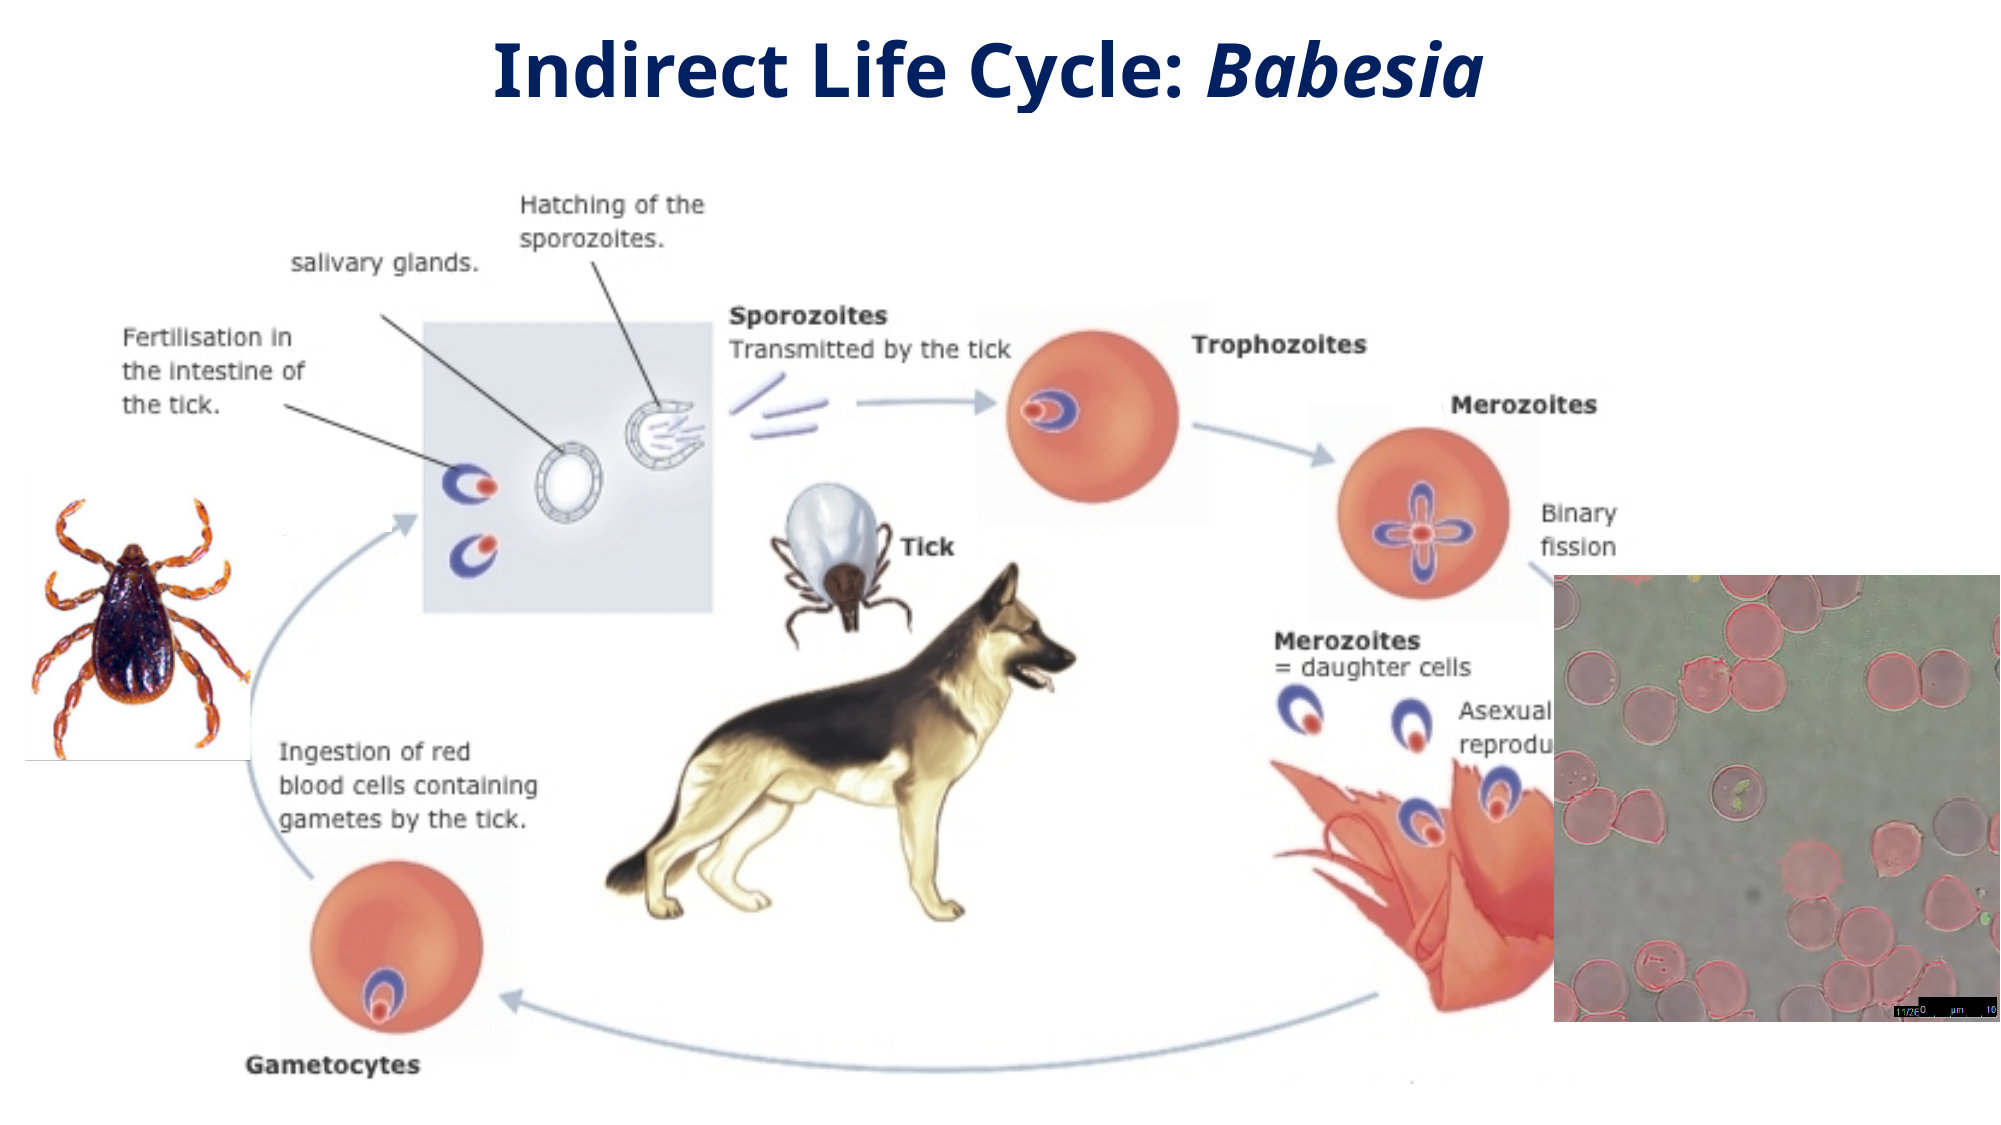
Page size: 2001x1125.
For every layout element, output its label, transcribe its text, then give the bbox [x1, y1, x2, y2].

picture [24, 470, 301, 770]
text_box Indirect Life Cycle: Babesia [99, 24, 1880, 114]
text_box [1553, 574, 2000, 1023]
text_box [0, 113, 1658, 1085]
